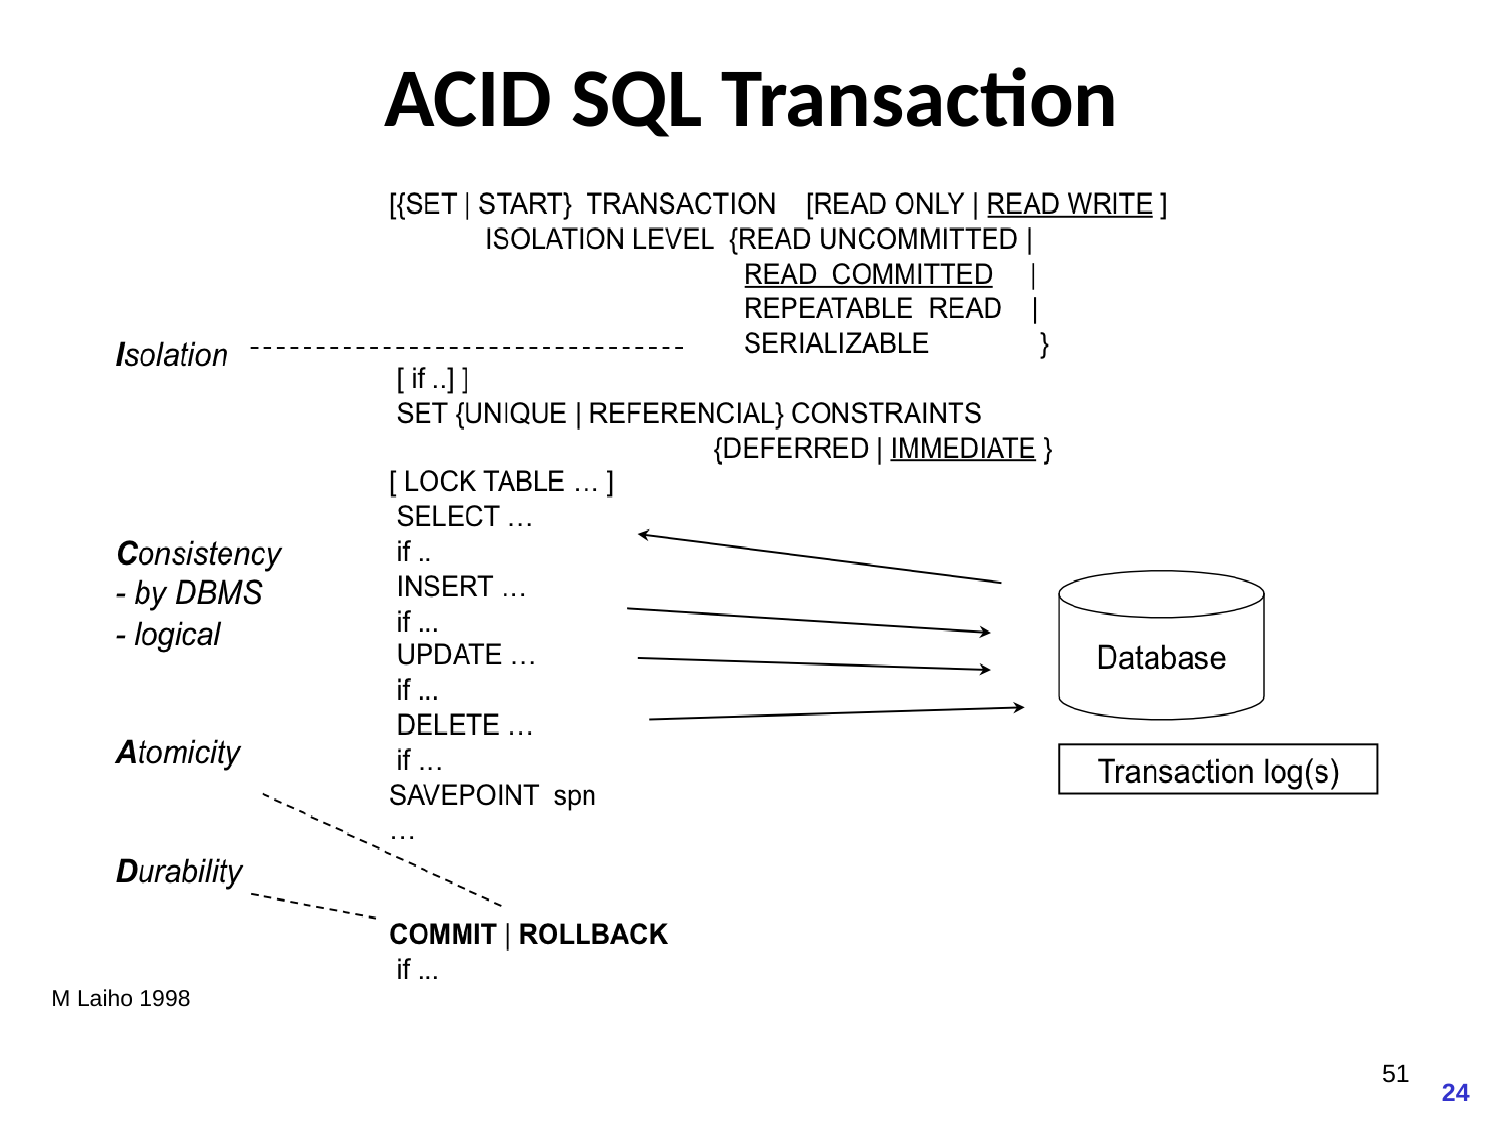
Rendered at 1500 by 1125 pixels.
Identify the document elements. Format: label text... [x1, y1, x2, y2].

text_box M Laiho 1998 [36, 976, 97, 1019]
picture [102, 161, 1397, 1018]
slide_number 50 [1074, 1042, 1425, 1103]
title ACID SQL Transaction [76, 19, 1427, 169]
text_box 24 [1427, 1069, 1485, 1115]
